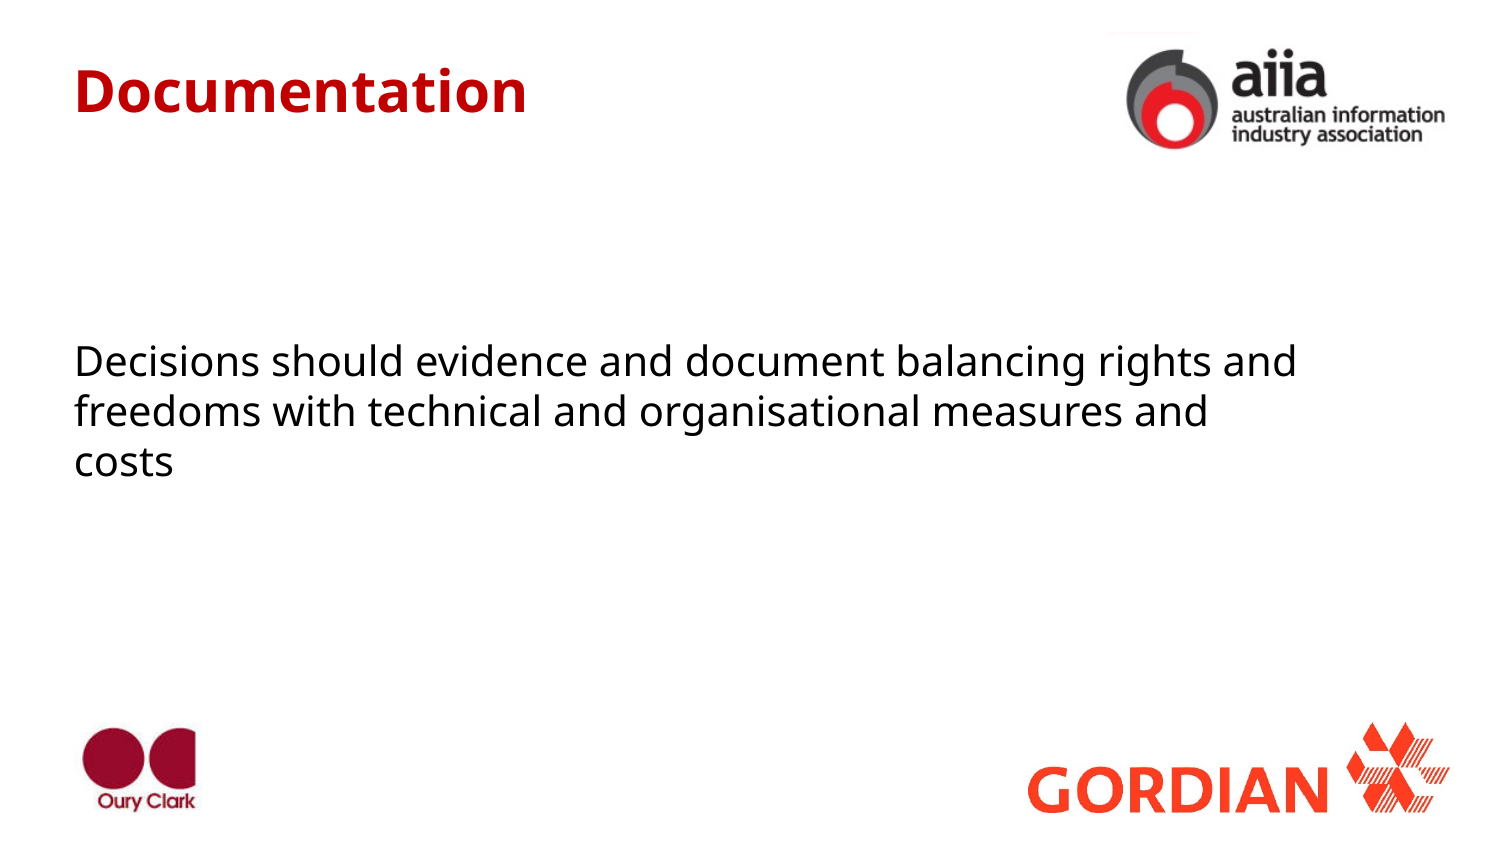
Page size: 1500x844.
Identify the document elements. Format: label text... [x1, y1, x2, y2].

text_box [64, 721, 1450, 815]
text_box Documentation [59, 47, 1102, 131]
text_box Decisions should evidence and document balancing rights and freedoms with technical and organisational measures and costs [58, 327, 1332, 605]
picture [1107, 31, 1466, 156]
